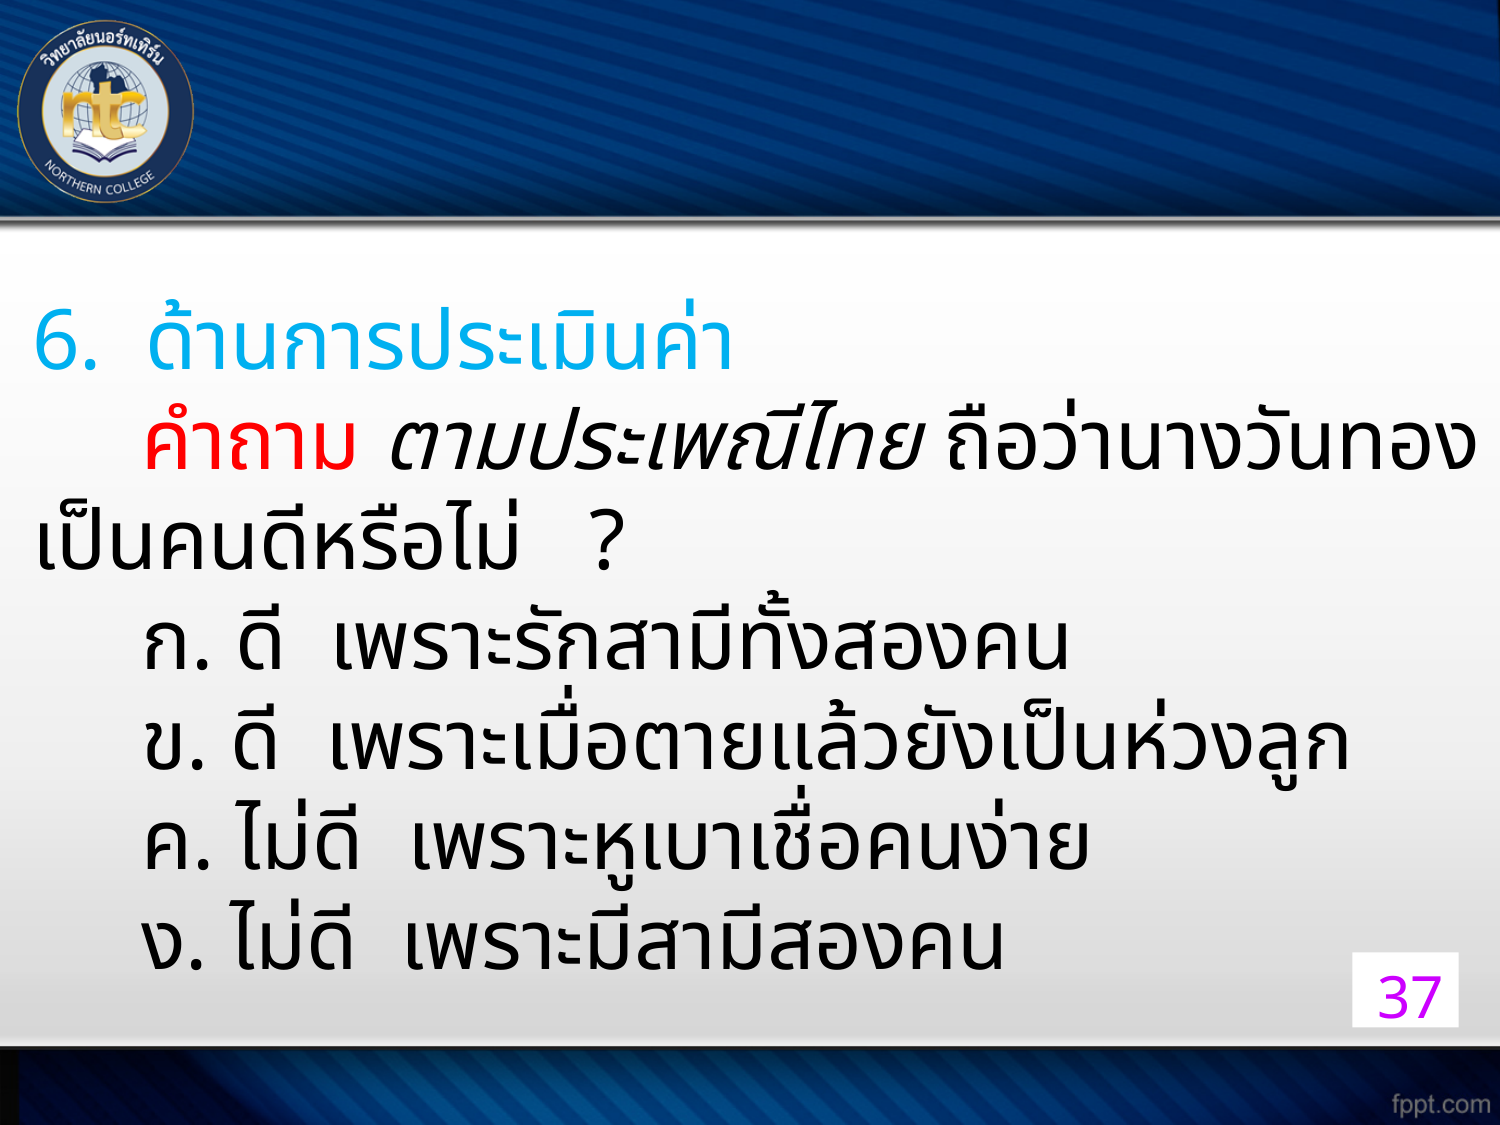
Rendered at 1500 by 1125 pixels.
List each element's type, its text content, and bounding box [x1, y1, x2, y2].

text_box 6. ด้านการประเมินค่า คำถาม ตามประเพณีไทย ถือว่านางวันทองเป็นคนดีหรือไม่ ? ก. ดี เพราะรักสามีทั้งสองคน ข. ดี เพราะเมื่อตายแล้วยังเป็นห่วงลูก ค. ไม่ดี เพราะหูเบาเชื่อคนง่าย ง. ไม่ดี เพราะมีสามีสองคน [17, 278, 1500, 994]
slide_number 37 [1352, 994, 1459, 1028]
picture [0, 0, 1500, 1125]
